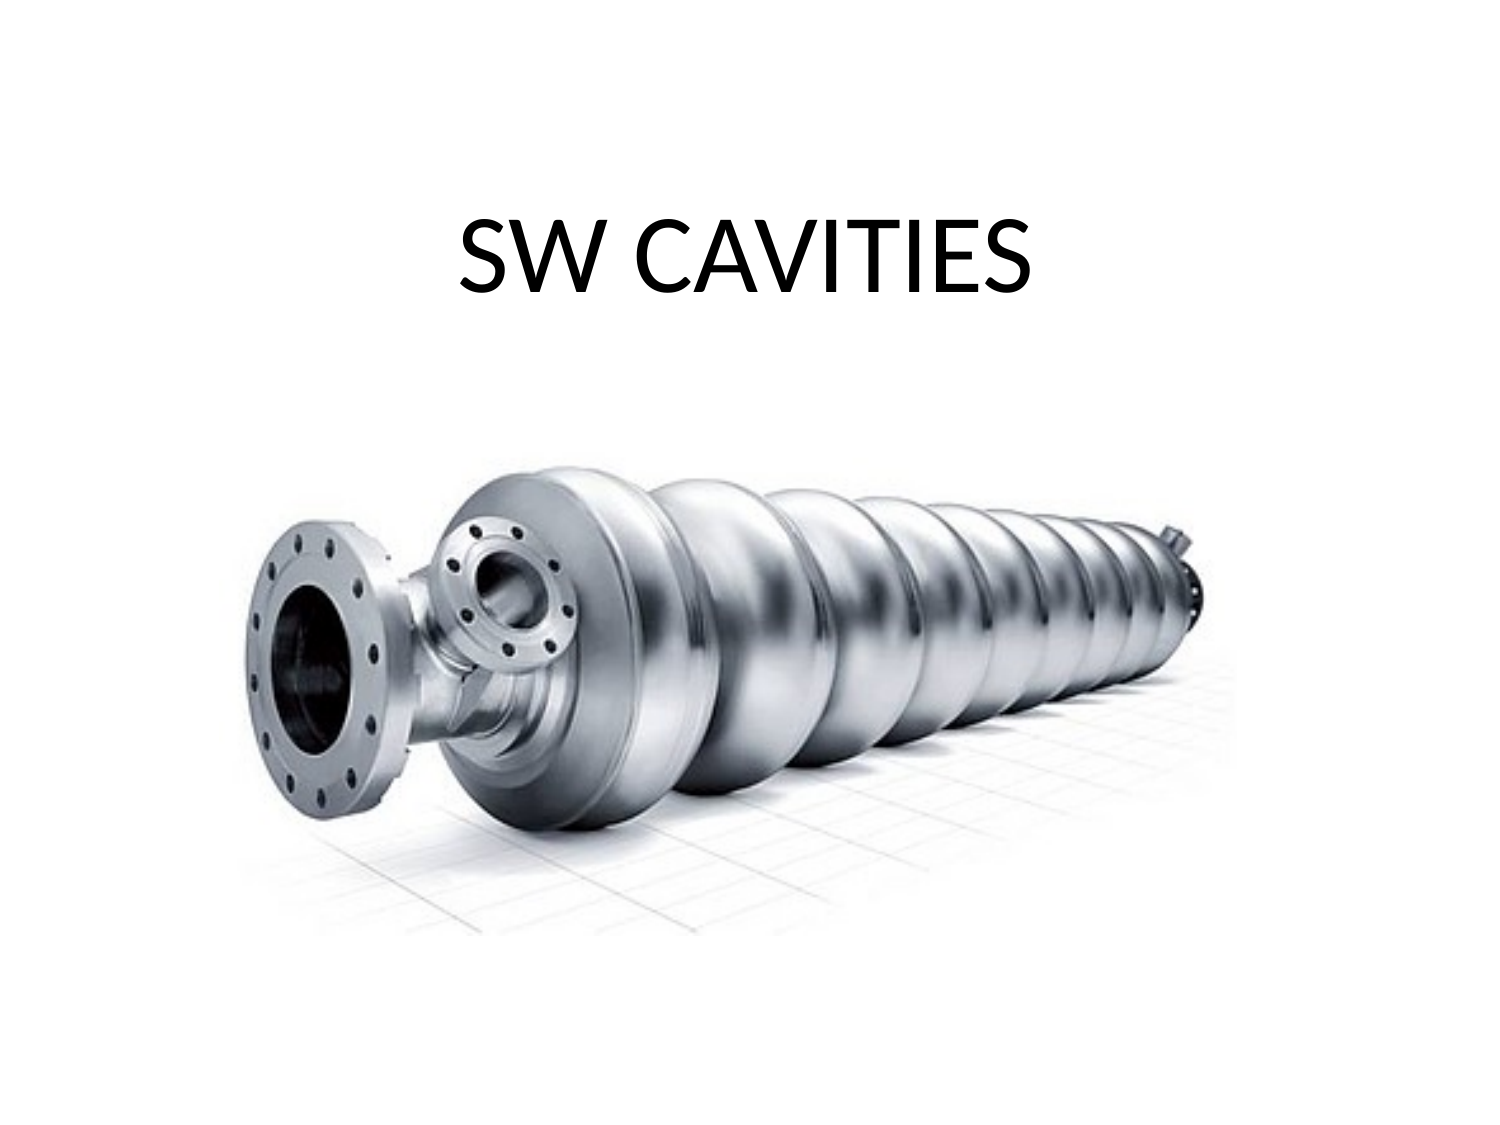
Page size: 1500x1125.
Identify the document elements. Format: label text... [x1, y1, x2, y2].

text_box SW CAVITIES [442, 172, 1050, 323]
picture [219, 378, 1237, 937]
